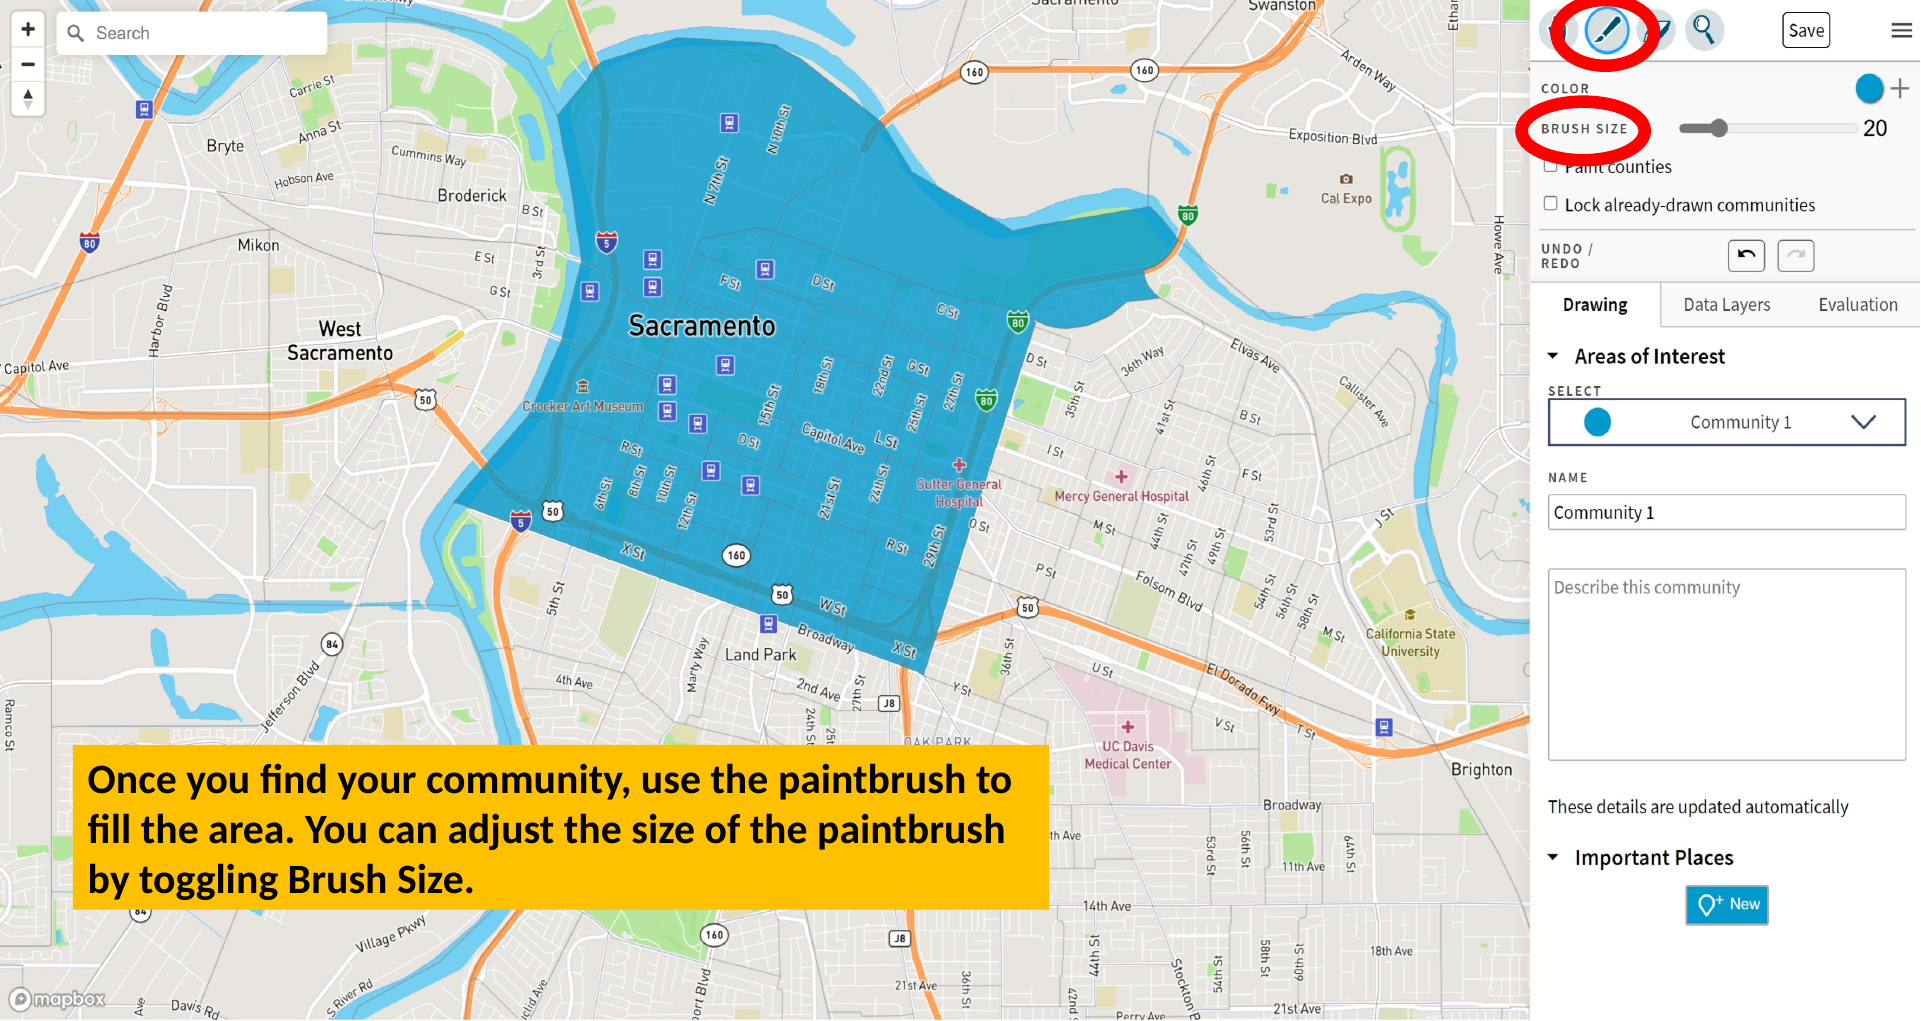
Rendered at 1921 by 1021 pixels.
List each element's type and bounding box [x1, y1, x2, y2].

list [0, 0, 1921, 1020]
